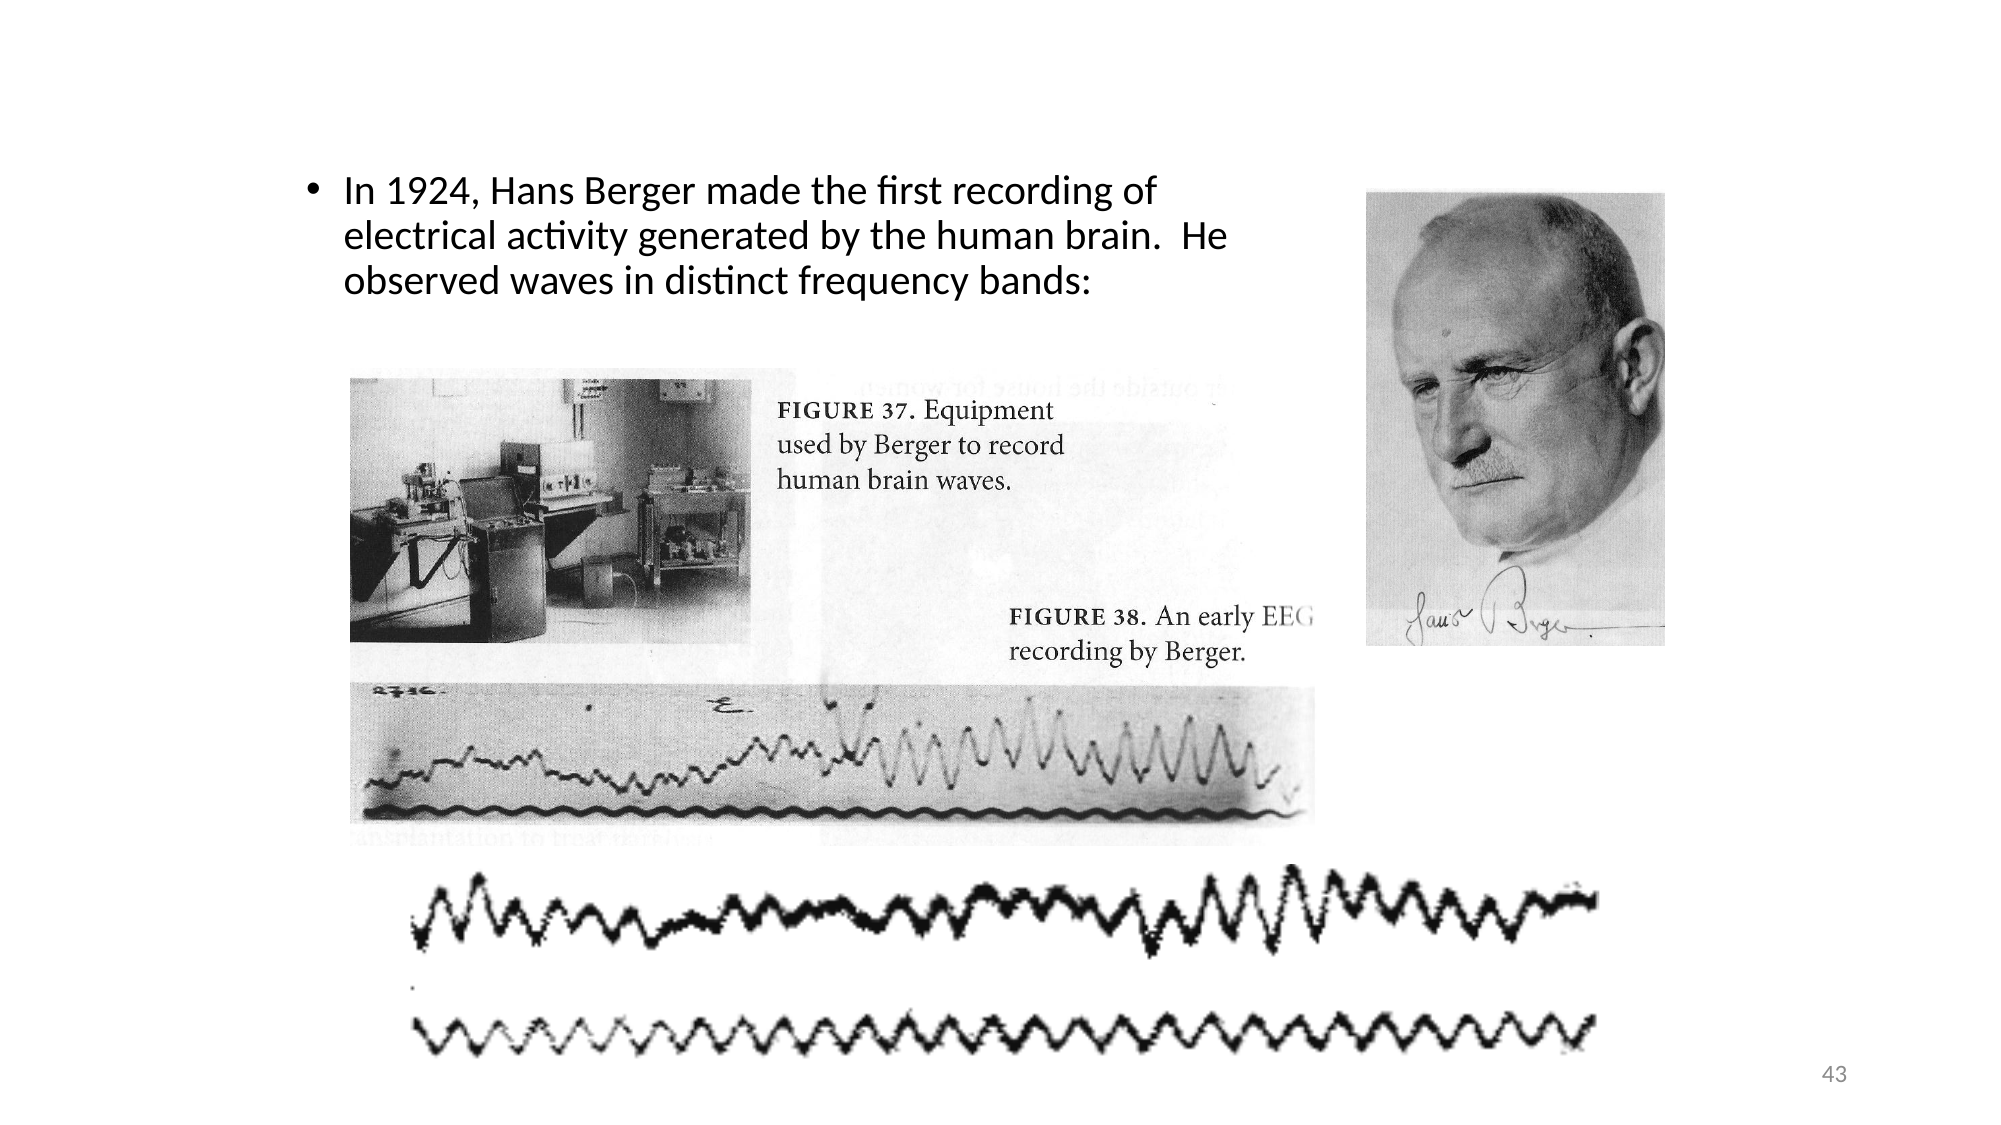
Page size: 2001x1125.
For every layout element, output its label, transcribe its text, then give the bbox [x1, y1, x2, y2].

picture [350, 368, 1319, 847]
picture [409, 864, 1600, 1059]
slide_number 43 [1412, 1042, 1863, 1103]
list In 1924, Hans Berger made the first recording of electrical activity generated by the human brain. He observed waves in distinct frequency bands: [291, 160, 1333, 575]
picture [1366, 188, 1665, 646]
